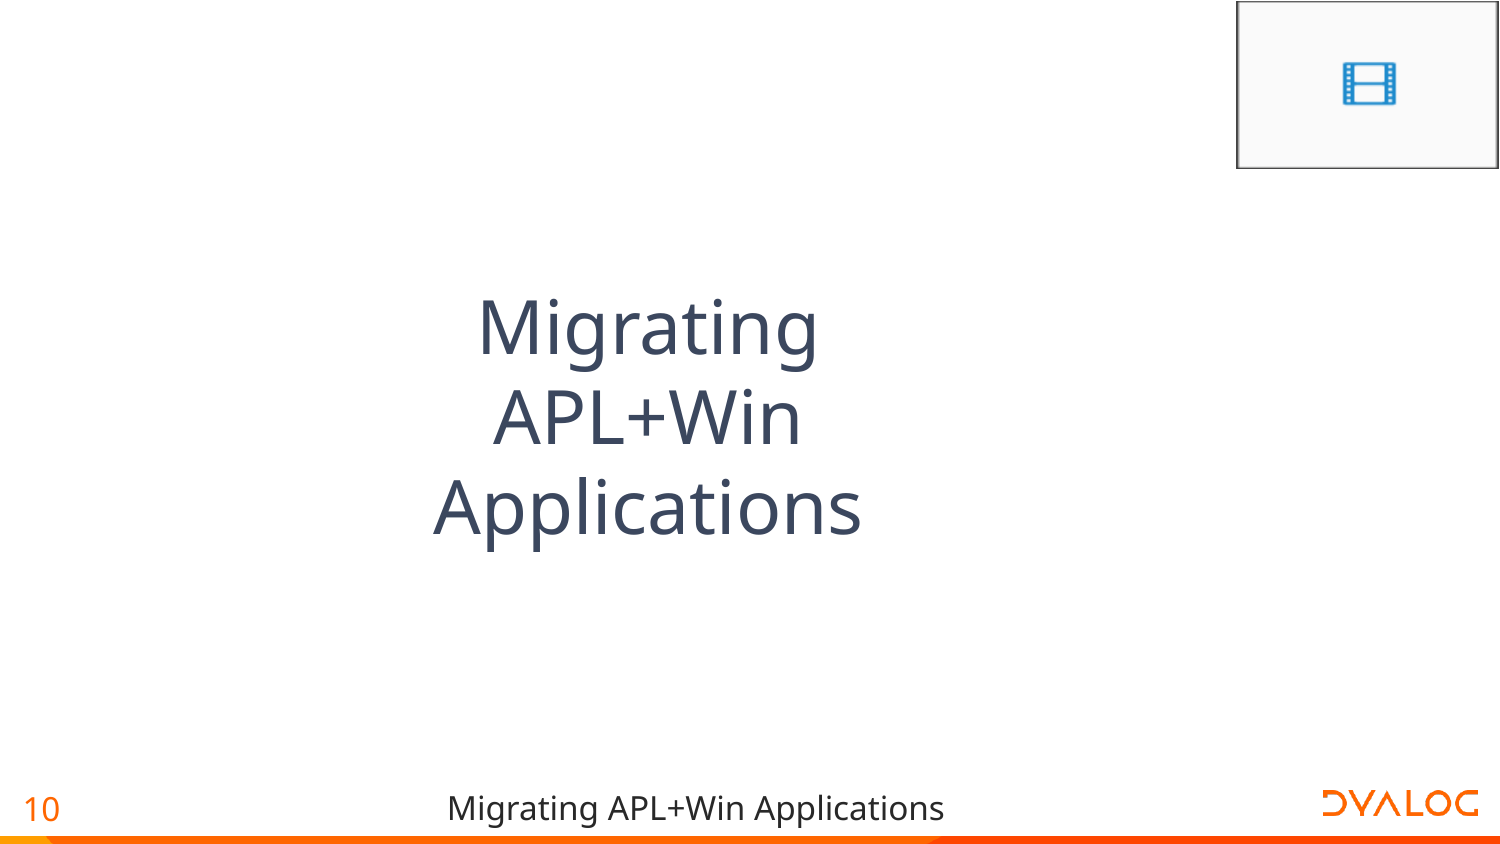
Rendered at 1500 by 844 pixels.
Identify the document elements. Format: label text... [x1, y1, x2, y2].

picture [0, 836, 1500, 844]
title Migrating APL+Win Applications [339, 45, 959, 557]
picture [1323, 790, 1478, 816]
